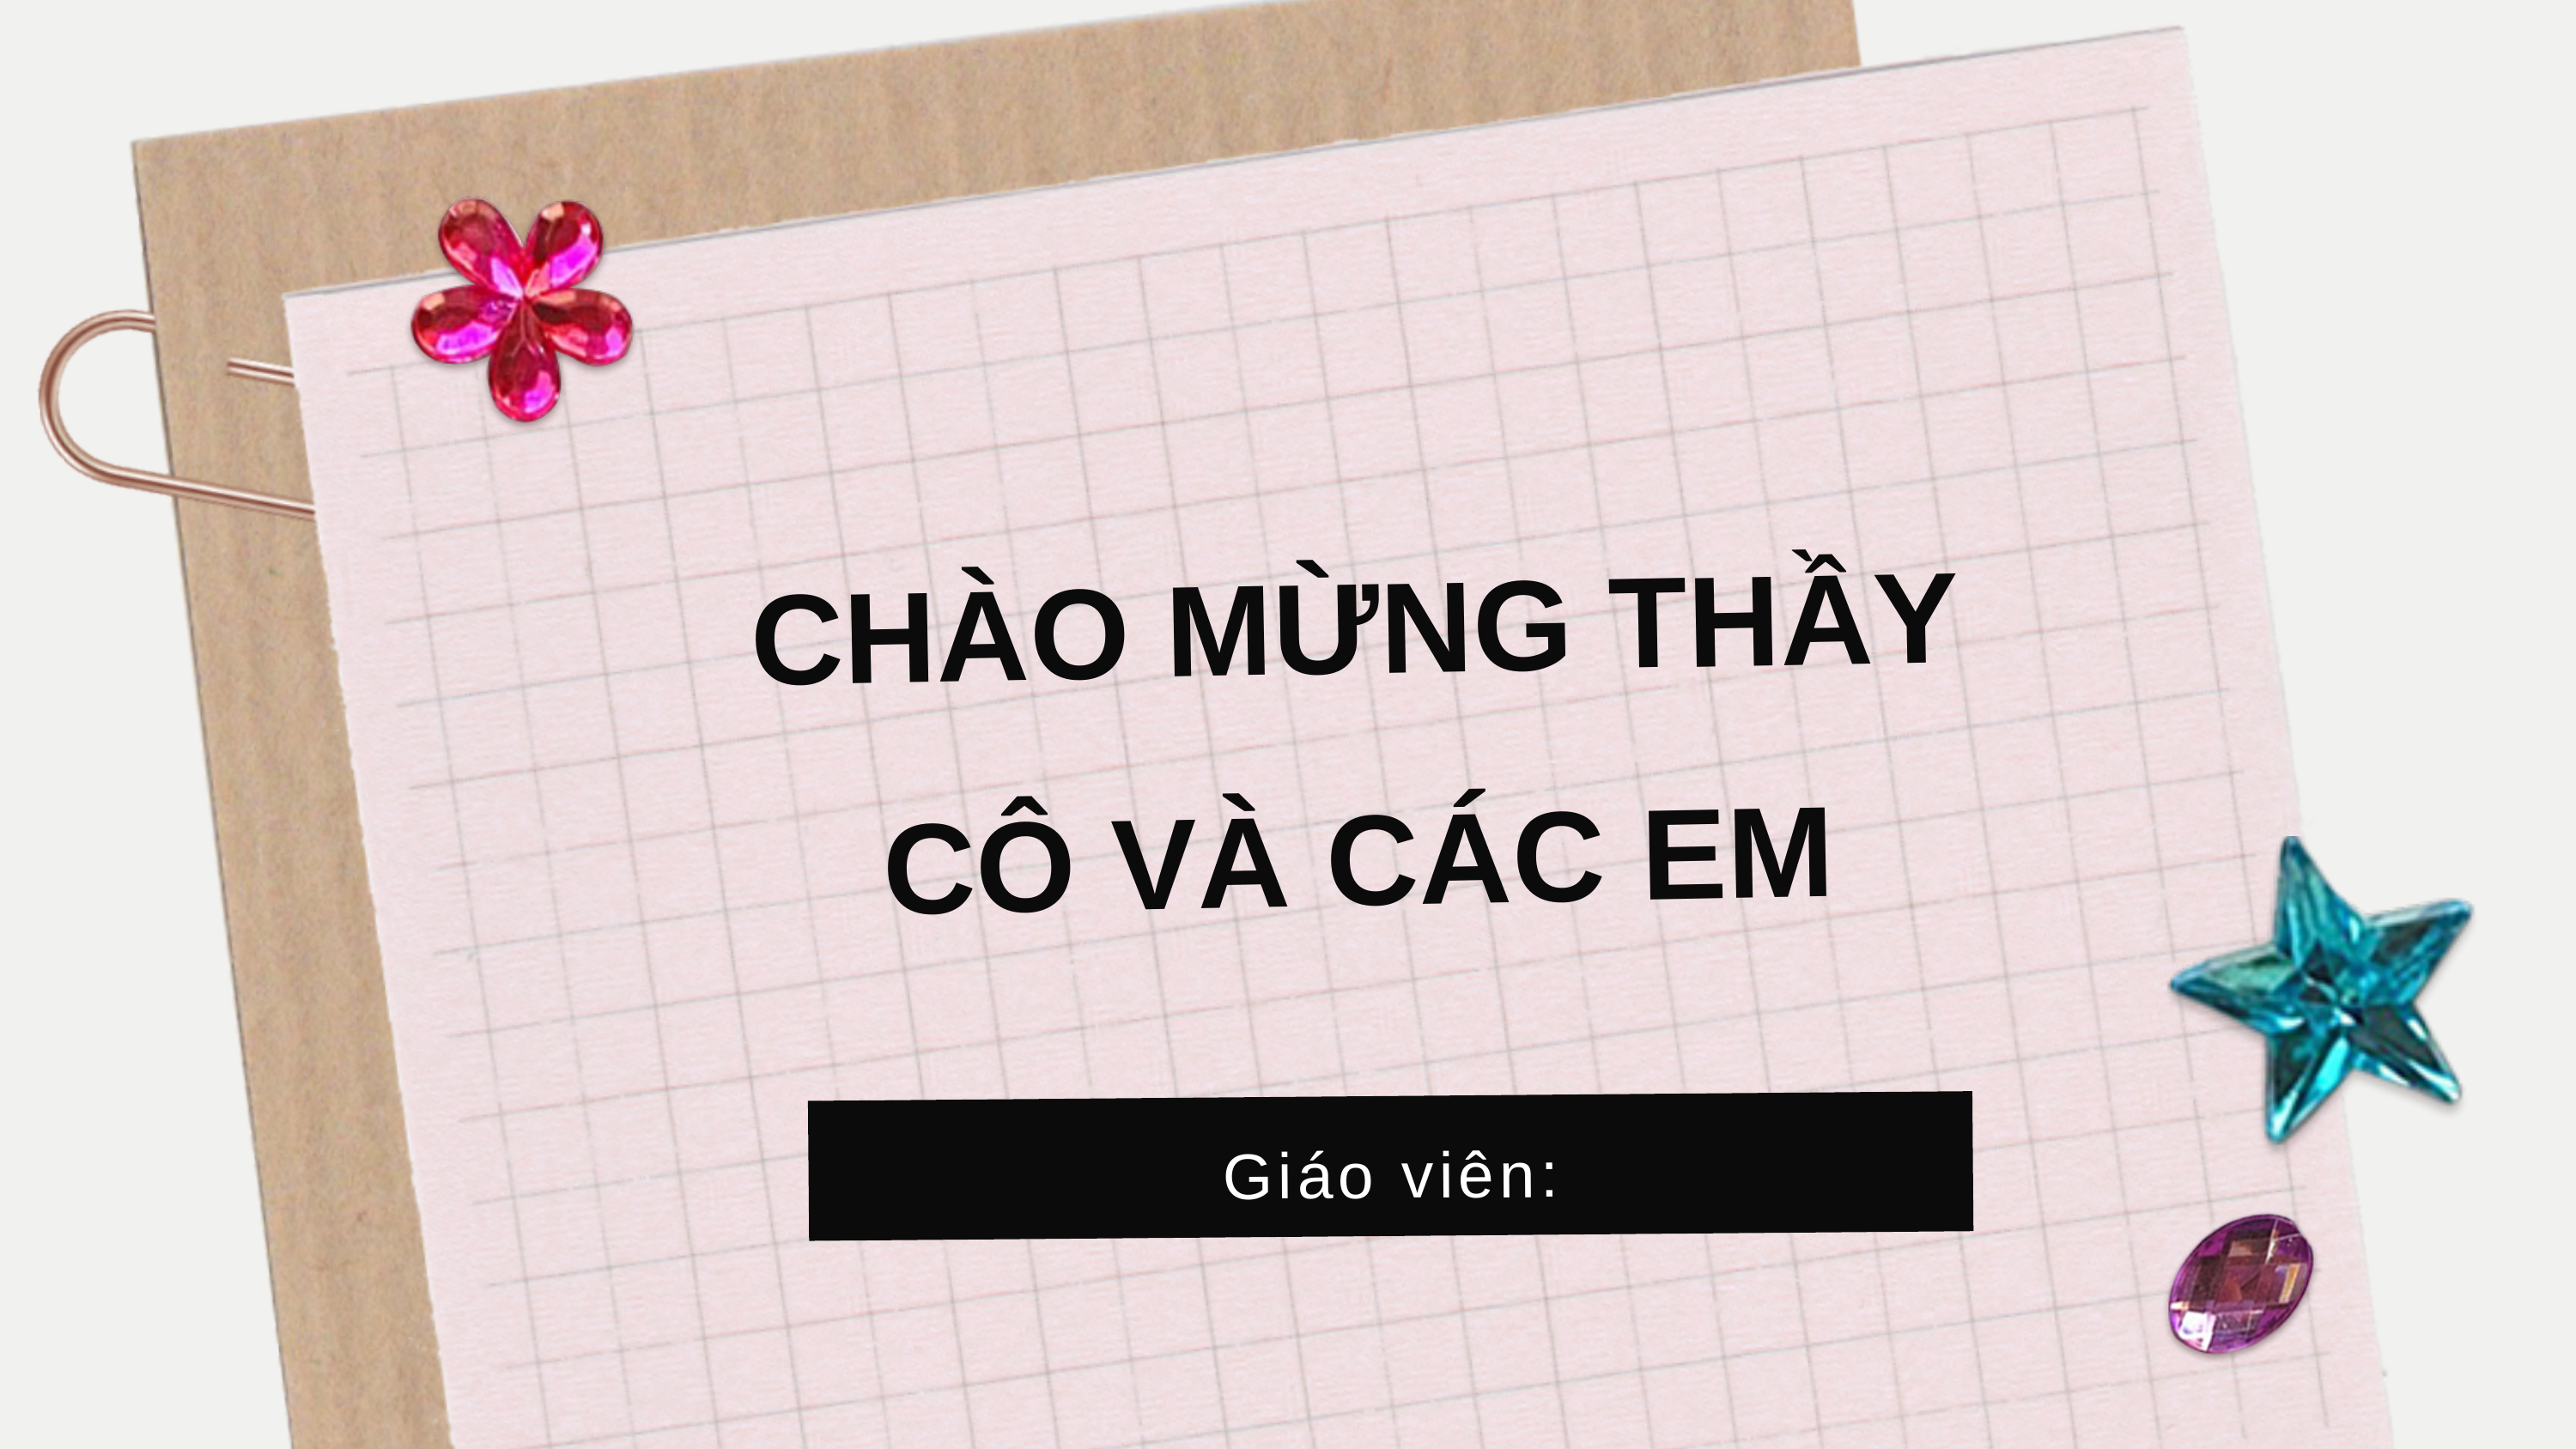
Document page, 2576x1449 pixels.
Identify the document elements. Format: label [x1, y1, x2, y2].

text_box [7, 0, 2446, 1449]
picture [403, 196, 644, 436]
text_box [808, 1095, 1973, 1237]
picture [2163, 836, 2484, 1167]
picture [2162, 1206, 2324, 1366]
